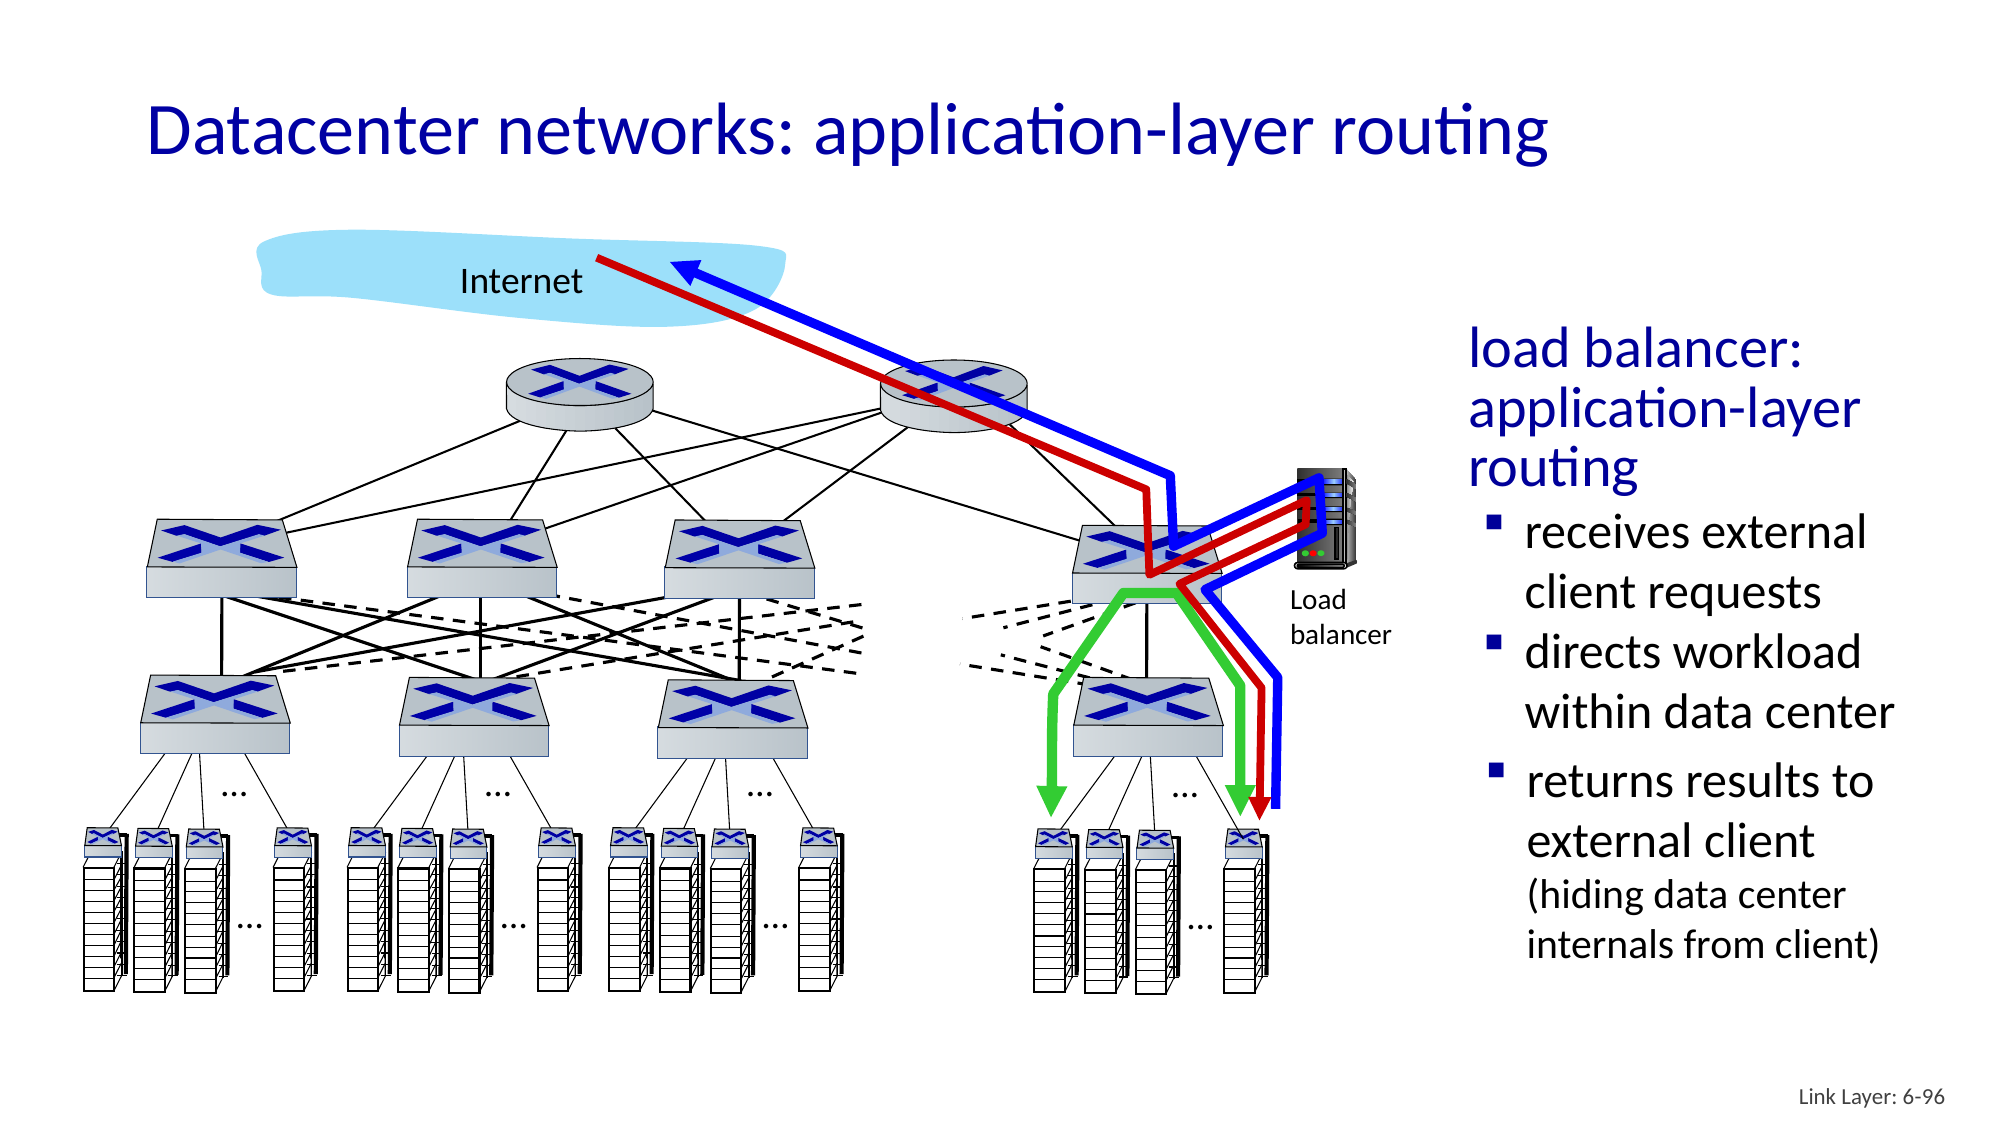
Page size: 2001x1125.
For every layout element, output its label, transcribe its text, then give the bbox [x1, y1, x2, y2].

text_box Load balancer [1275, 572, 1453, 658]
text_box load balancer: application-layer routing receives external client requests directs workload within data center [1453, 312, 1957, 746]
text_box returns results to external client (hiding data center internals from client) [1455, 739, 1959, 975]
text_box [1268, 489, 1294, 517]
text_box [1268, 506, 1294, 543]
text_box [1294, 468, 1357, 569]
text_box Internet [256, 229, 787, 327]
text_box [1268, 665, 1278, 809]
text_box [669, 261, 896, 358]
slide_number Link Layer: 6-96 [1510, 1065, 1961, 1125]
text_box [1268, 531, 1294, 560]
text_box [83, 358, 1268, 994]
title Datacenter networks: application-layer routing [131, 57, 1857, 205]
text_box [596, 257, 835, 358]
